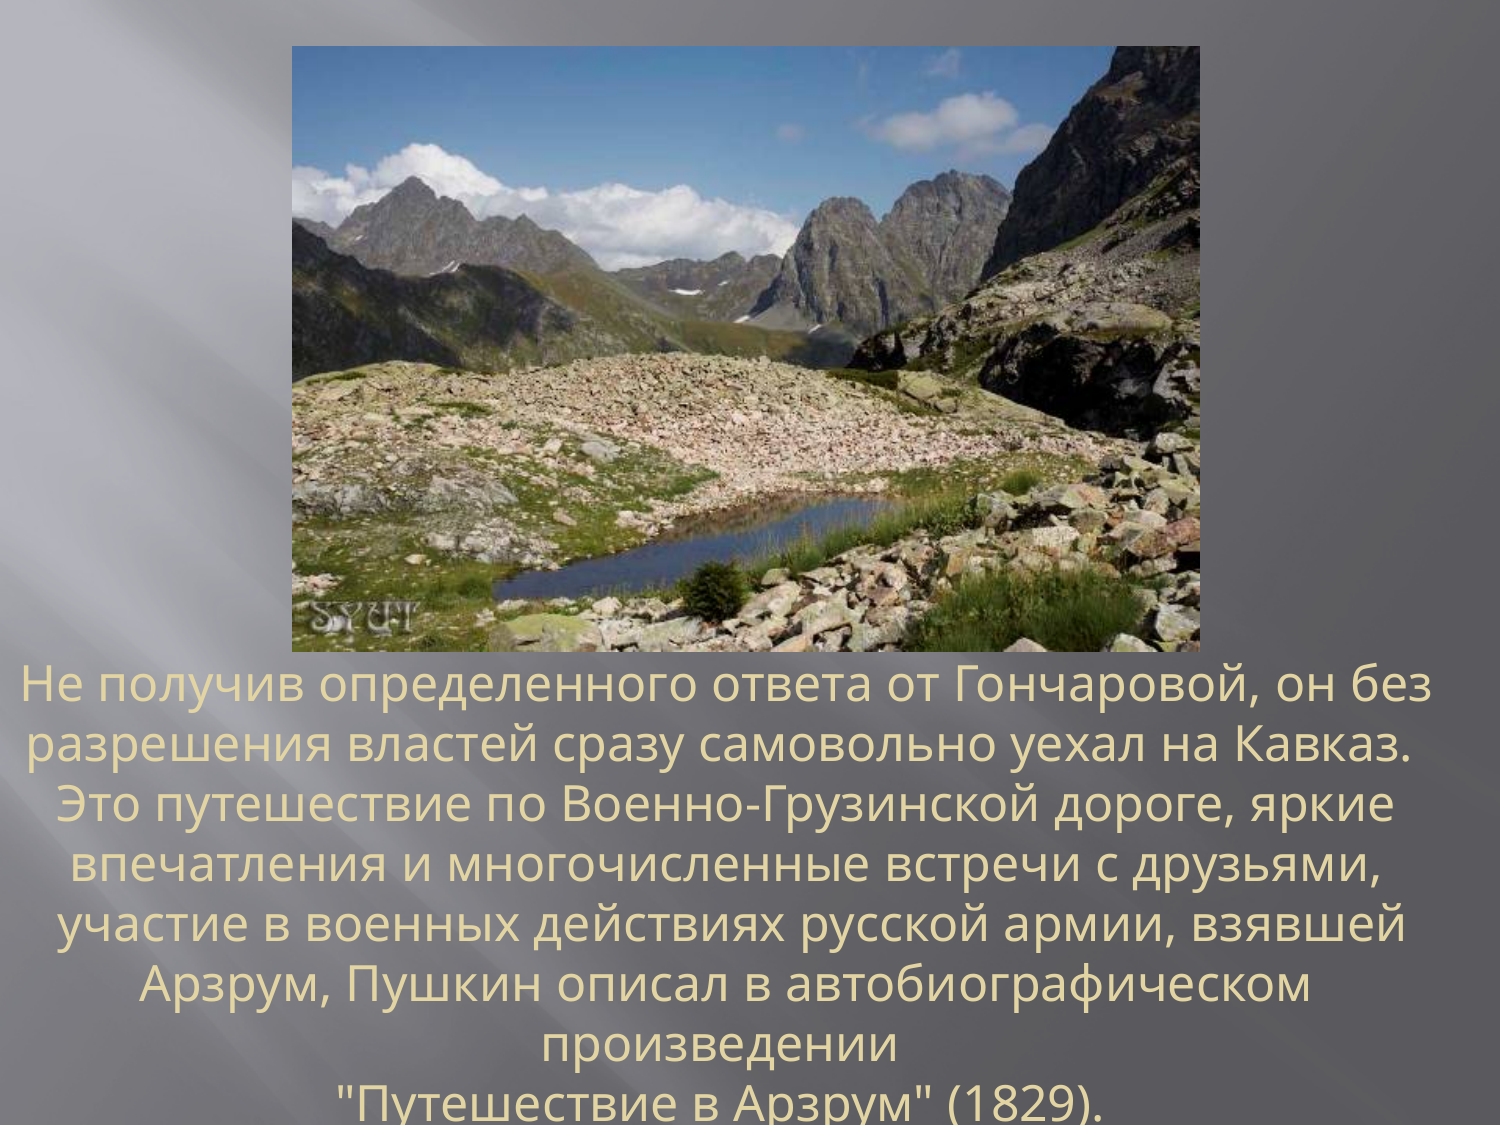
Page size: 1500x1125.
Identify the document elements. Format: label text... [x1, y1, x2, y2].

text_box Не получив определенного ответа от Гончаровой, он без разрешения властей сразу самовольно уехал на Кавказ. Это путешествие по Военно-Грузинской дороге, яркие впечатления и многочисленные встречи с друзьями, участие в военных действиях русской армии, взявшей Арзрум, Пушкин описал в автобиографическом произведении "Путешествие в Арзрум" (1829). [0, 644, 1453, 1125]
picture [292, 46, 1200, 652]
